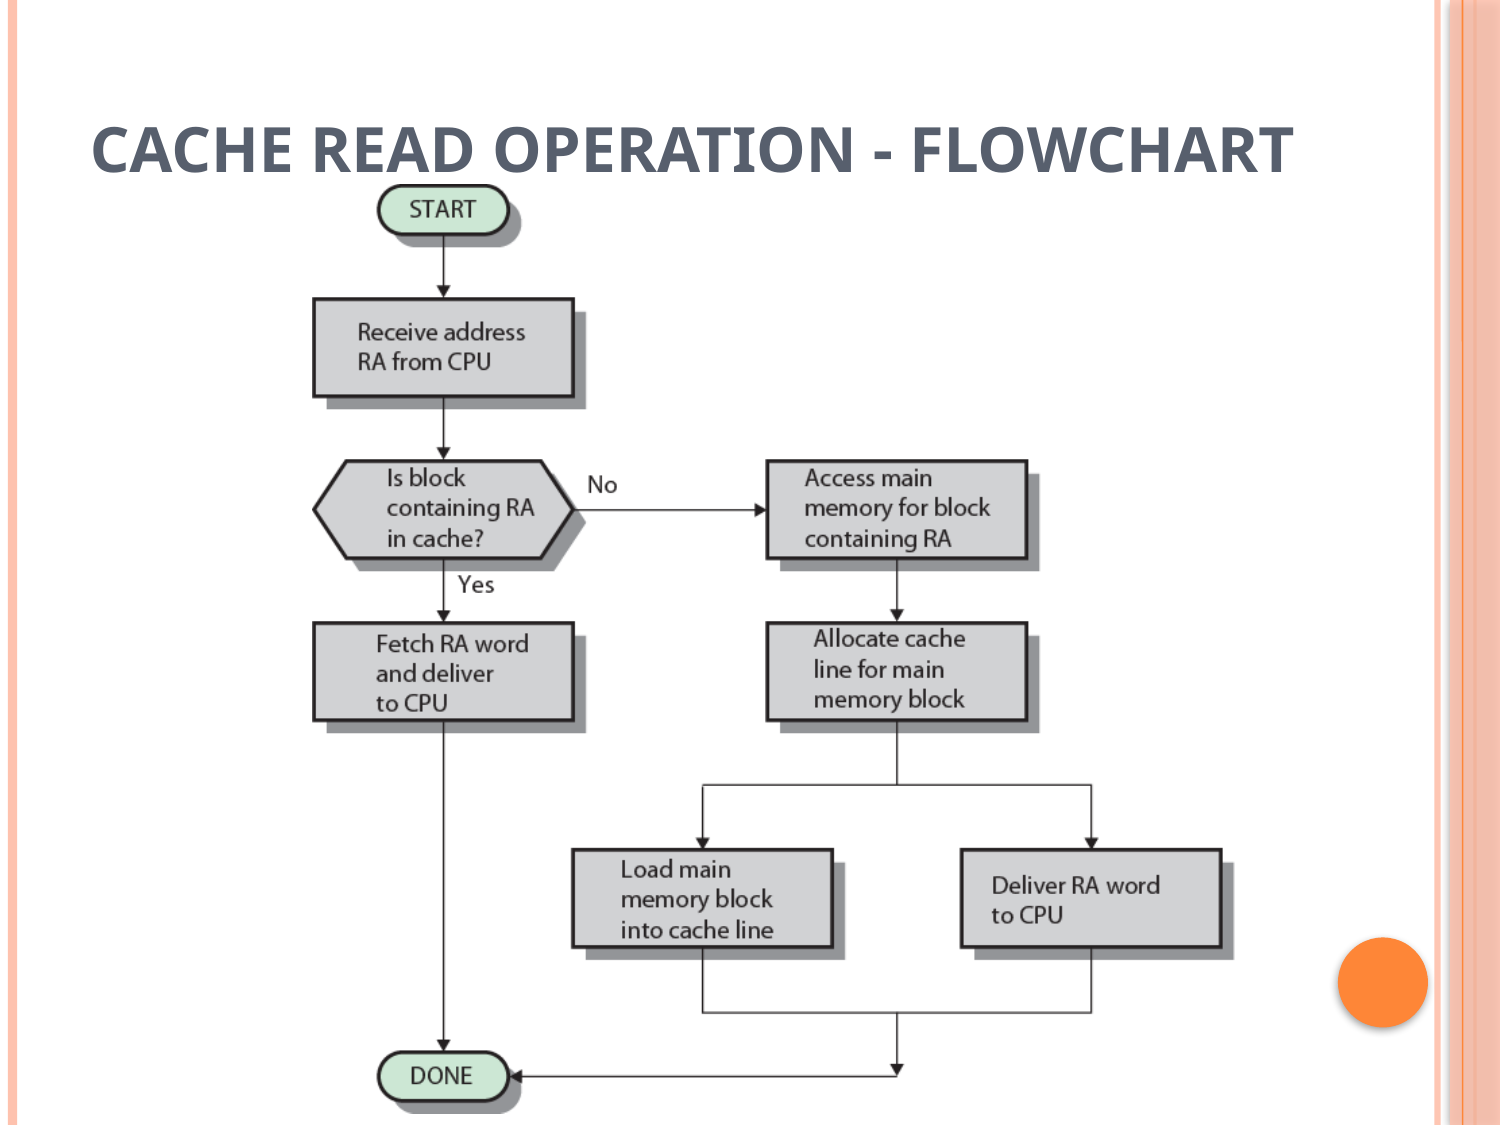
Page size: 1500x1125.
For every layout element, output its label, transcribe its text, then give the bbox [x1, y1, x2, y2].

title Cache Read Operation - Flowchart [75, 5, 1425, 193]
picture [311, 184, 1235, 1114]
